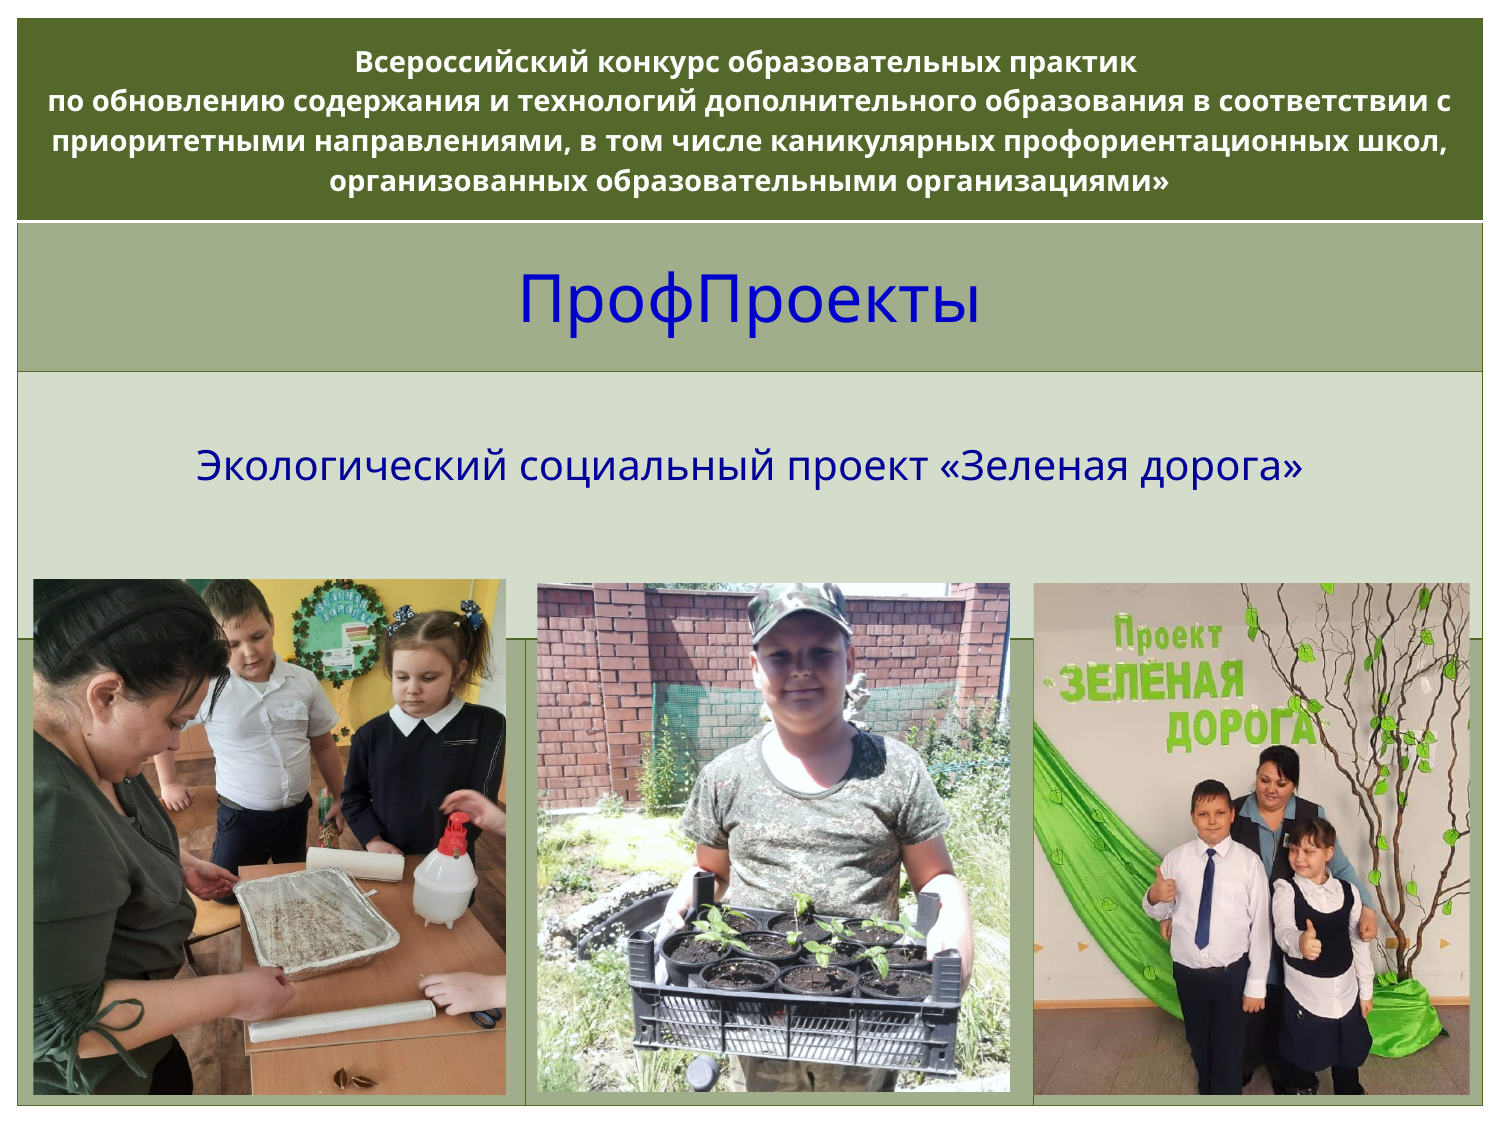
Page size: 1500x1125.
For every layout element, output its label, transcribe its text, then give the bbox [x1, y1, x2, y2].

table_cell [526, 640, 1033, 1105]
table_cell Экологический социальный проект «Зеленая дорога» [18, 372, 1482, 638]
picture [33, 579, 507, 1096]
table_cell ПрофПроекты [18, 223, 1482, 371]
table_cell [18, 640, 525, 1105]
picture [1033, 583, 1470, 1096]
table_cell [1034, 640, 1482, 1105]
table_header Всероссийский конкурс образовательных практик по обновлению содержания и технологий дополнительного образования в соответствии с приоритетными направлениями, в том числе каникулярных профориентационных школ, организованных образовательными организациями» [18, 20, 1482, 220]
picture [537, 583, 1011, 1092]
